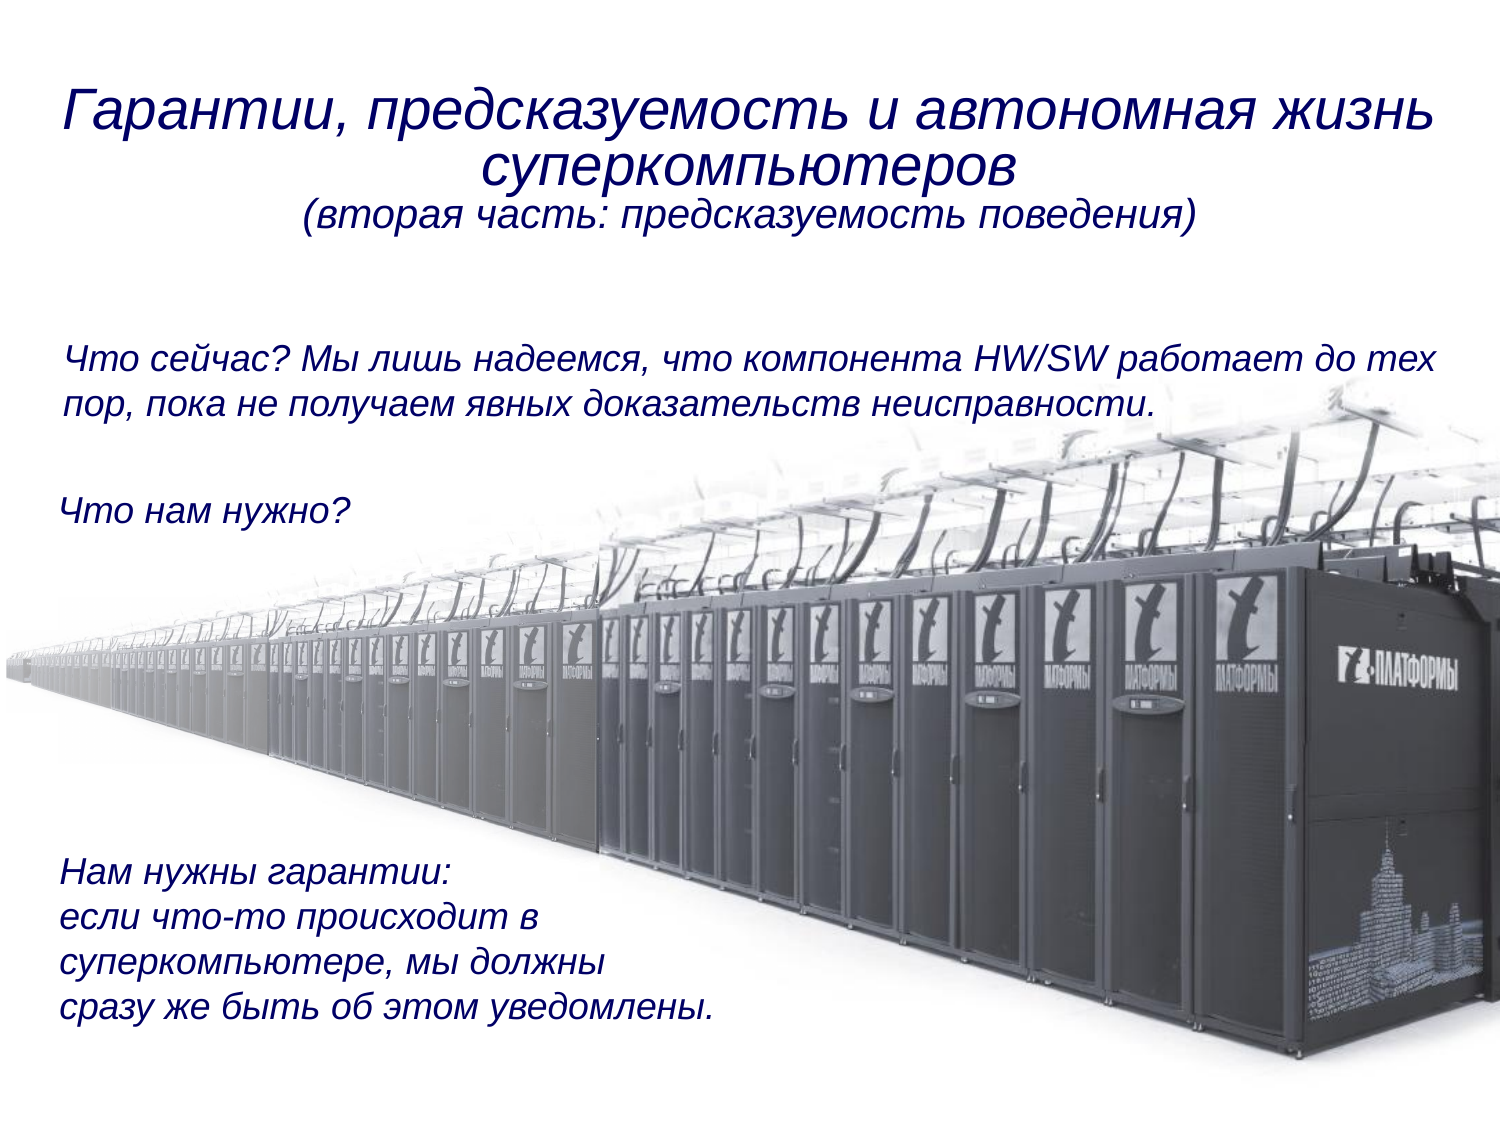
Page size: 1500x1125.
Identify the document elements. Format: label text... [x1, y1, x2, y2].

text_box Гарантии, предсказуемость и автономная жизнь суперкомпьютеров (вторая часть: предсказуемость поведения) [0, 77, 1500, 245]
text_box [0, 373, 1500, 1095]
text_box Что сейчас? Мы лишь надеемся, что компонента HW/SW работает до тех пор, пока не получаем явных доказательств неисправности. [48, 326, 1462, 371]
